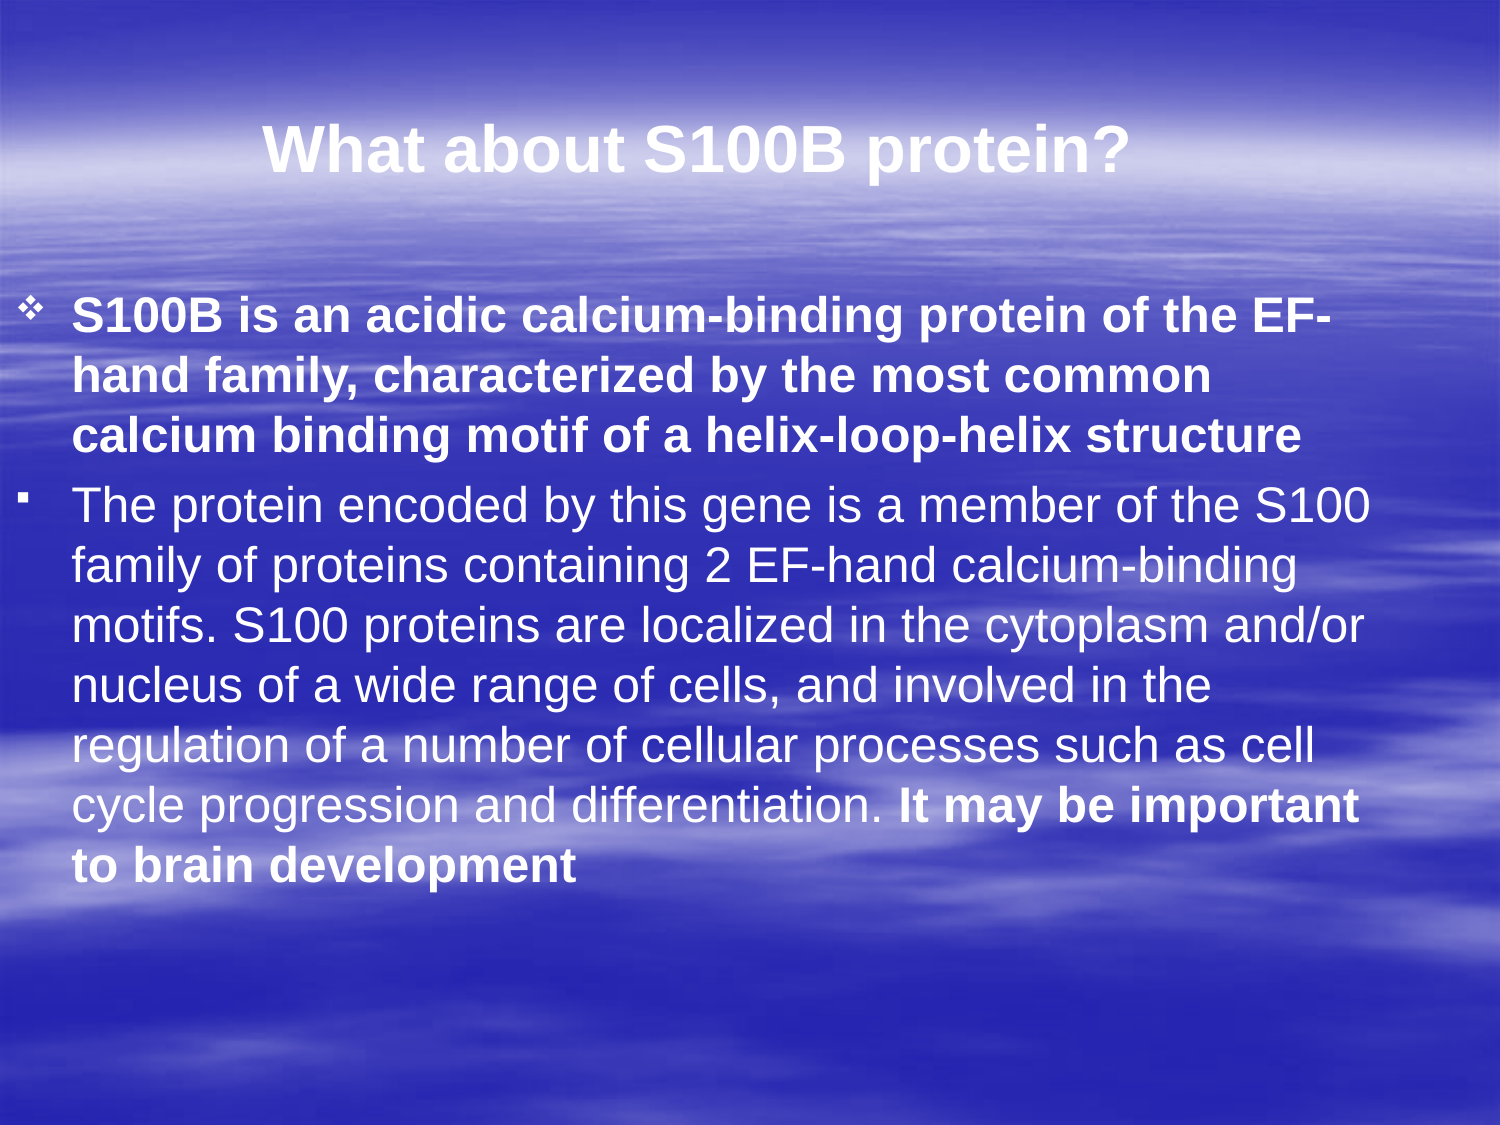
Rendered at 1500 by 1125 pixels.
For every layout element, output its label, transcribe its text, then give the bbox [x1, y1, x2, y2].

list S100B is an acidic calcium-binding protein of the EF-hand family, characterized by the most common calcium binding motif of a helix-loop-helix structure The protein encoded by this gene is a member of the S100 family of proteins containing 2 EF-hand calcium-binding motifs. S100 proteins are localized in the cytoplasm and/or nucleus of a wide range of cells, and involved in the regulation of a number of cellular processes such as cell cycle progression and differentiation. It may be important to brain development [0, 274, 1402, 1001]
title What about S100B protein? [0, 37, 1397, 256]
